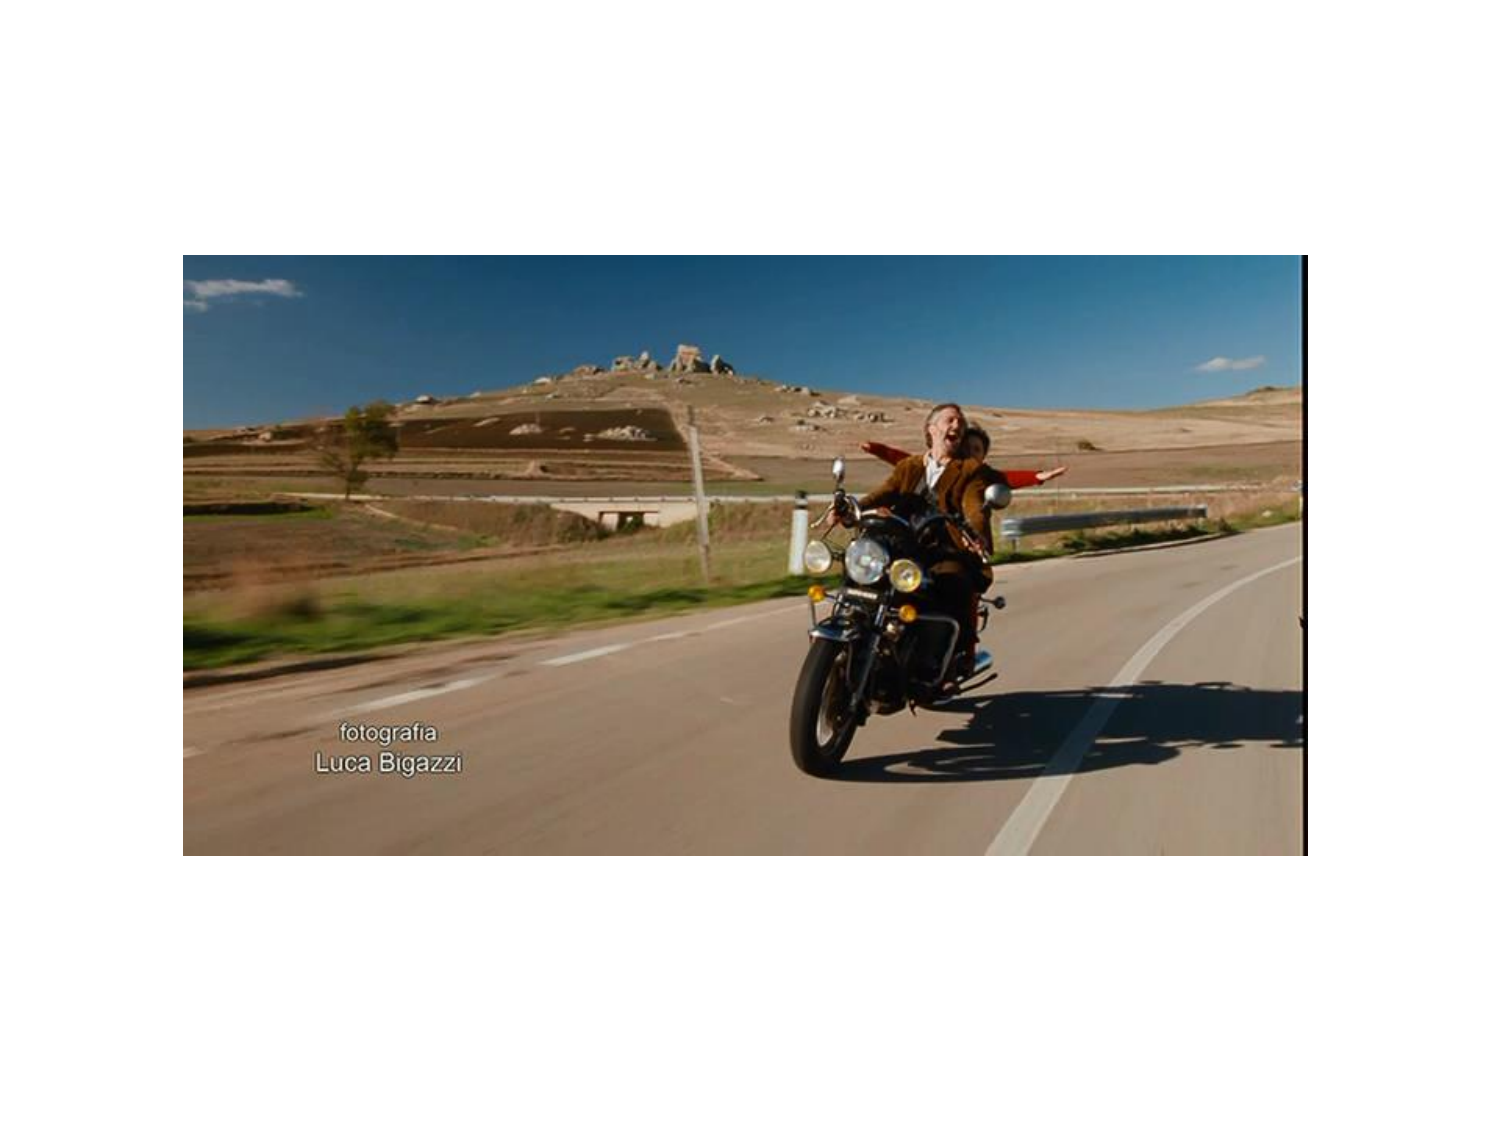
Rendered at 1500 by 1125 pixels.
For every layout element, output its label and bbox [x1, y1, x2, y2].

list [182, 255, 1309, 856]
